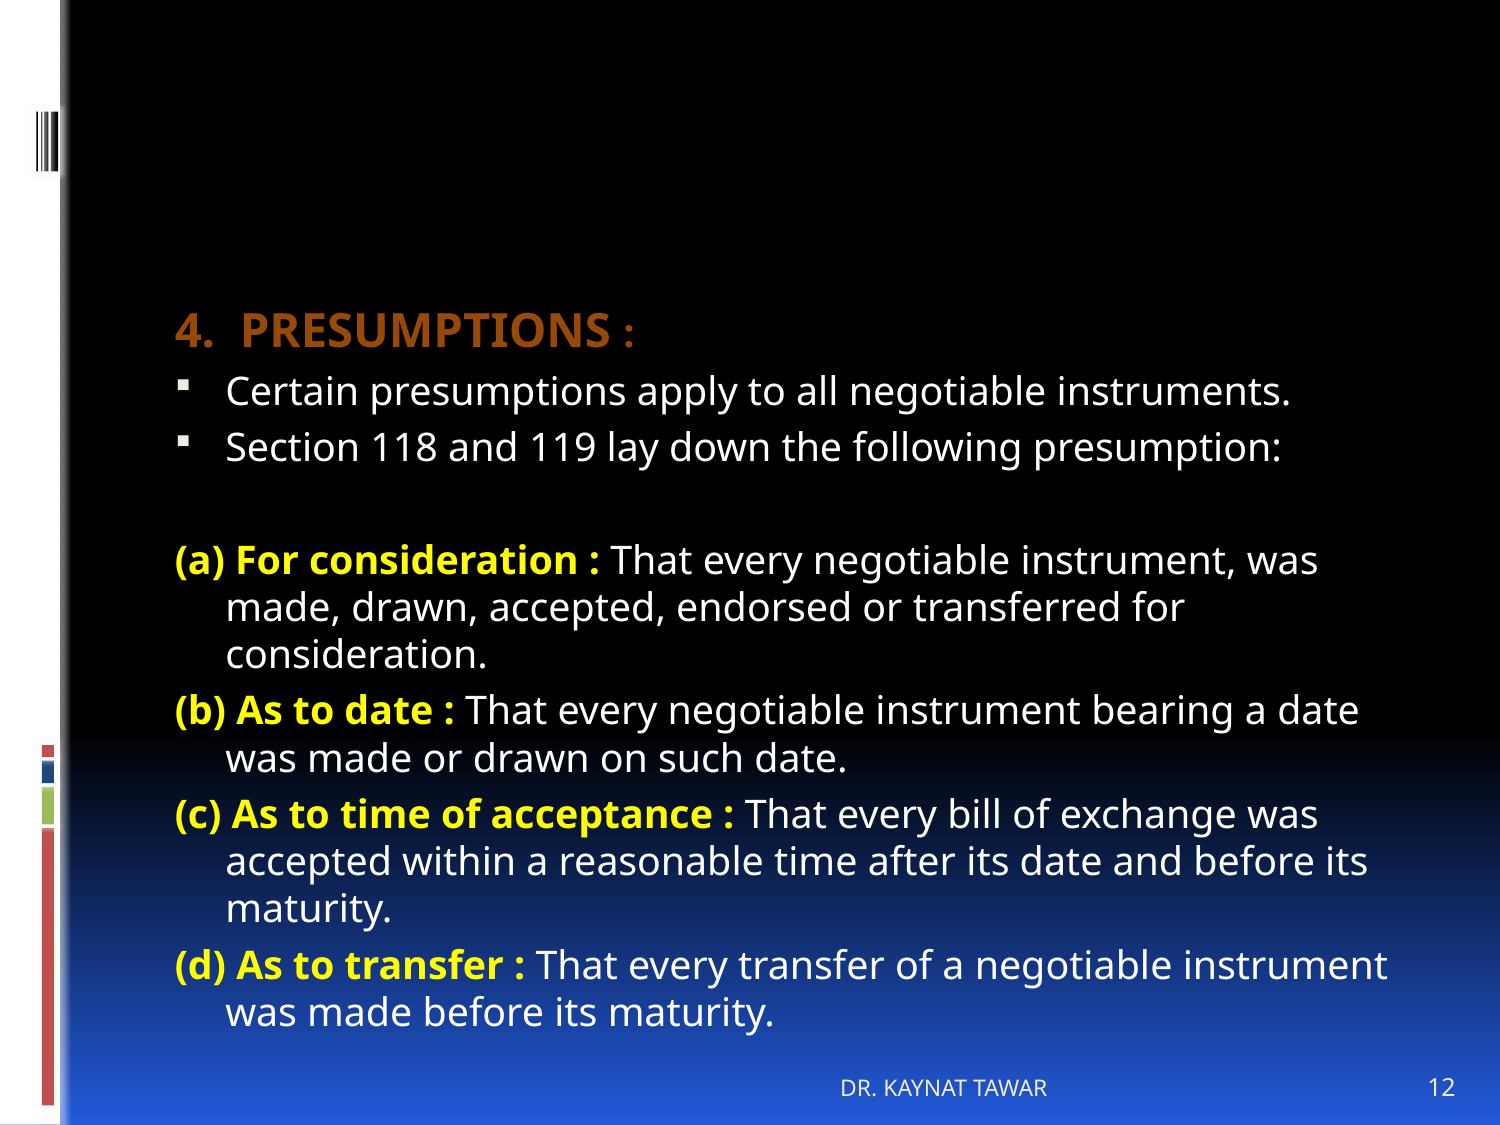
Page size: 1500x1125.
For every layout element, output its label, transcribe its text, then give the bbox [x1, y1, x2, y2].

slide_number 12 [1412, 1052, 1488, 1113]
list 4. PRESUMPTIONS : Certain presumptions apply to all negotiable instruments. Section 118 and 119 lay down the following presumption: (a) For consideration : That every negotiable instrument, was made, drawn, accepted, endorsed or transferred for consideration. (b) As to date : That every negotiable instrument bearing a date was made or drawn on such date. (c) As to time of acceptance : That every bill of exchange was accepted within a reasonable time after its date and before its maturity. (d) As to transfer : That every transfer of a negotiable instrument was made before its maturity. [150, 292, 1425, 1043]
footer DR. KAYNAT TAWAR [150, 1052, 1063, 1113]
